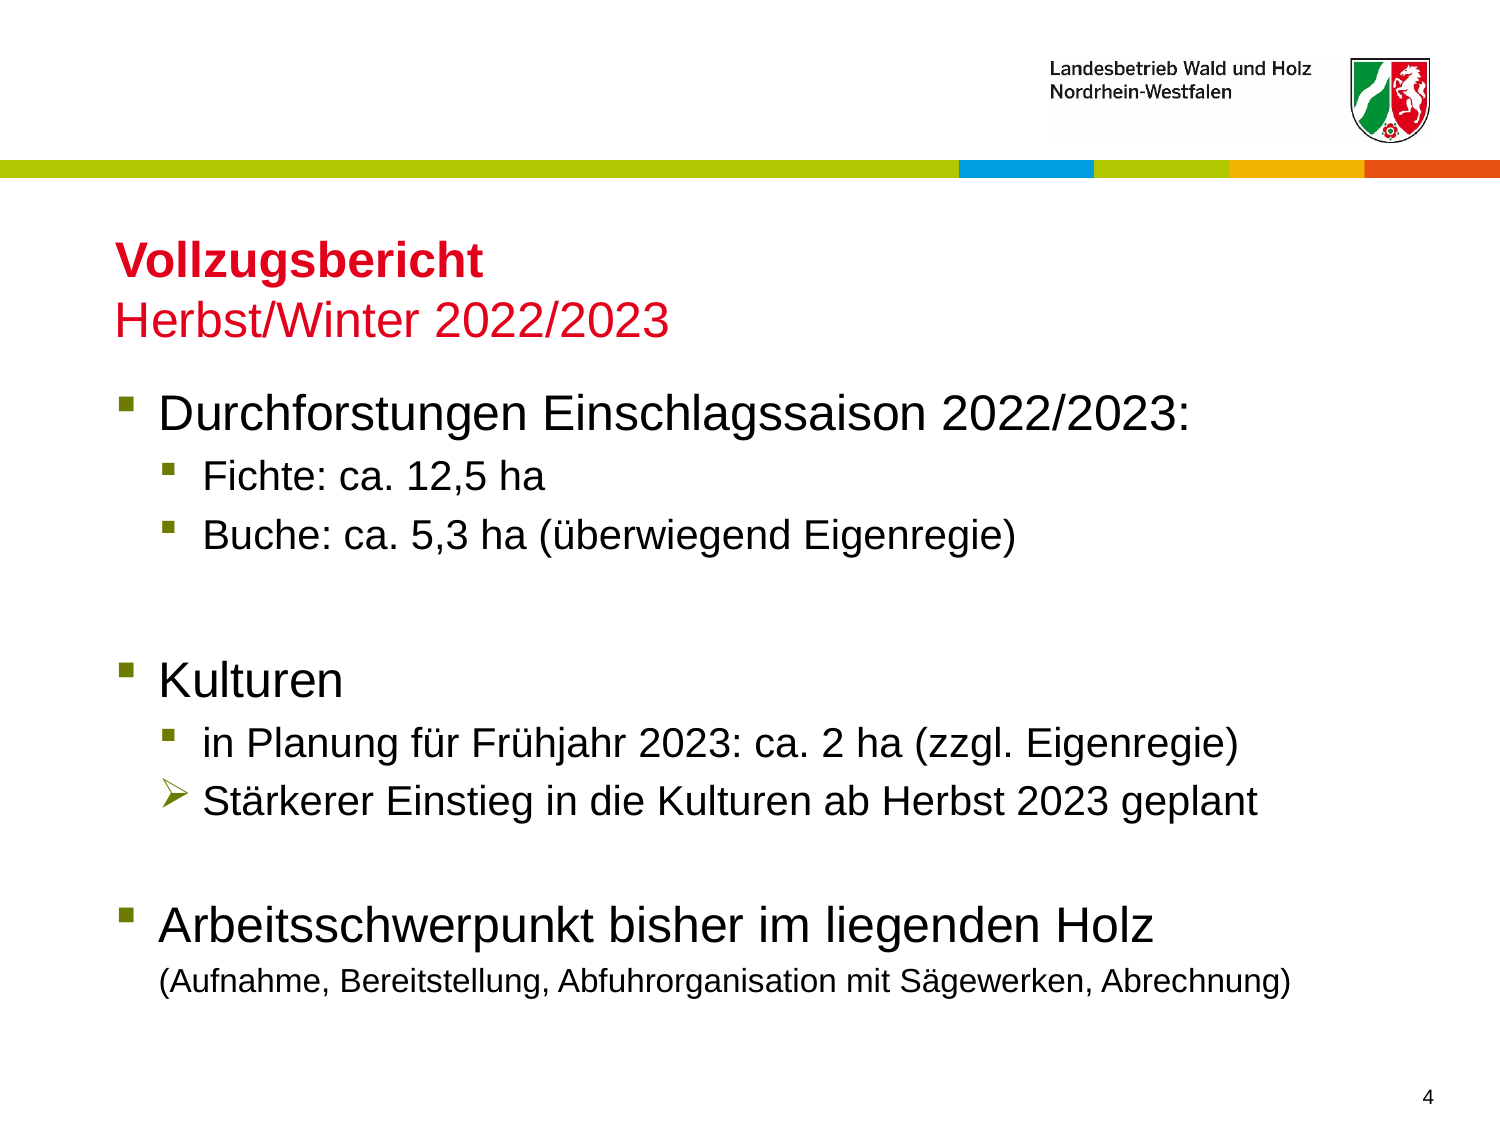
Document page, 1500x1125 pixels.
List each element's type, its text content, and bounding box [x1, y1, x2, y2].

list Durchforstungen Einschlagssaison 2022/2023: Fichte: ca. 12,5 ha Buche: ca. 5,3 ha (überwiegend Eigenregie) Kulturen in Planung für Frühjahr 2023: ca. 2 ha (zzgl. Eigenregie) Stärkerer Einstieg in die Kulturen ab Herbst 2023 geplant Arbeitsschwerpunkt bisher im liegenden Holz (Aufnahme, Bereitstellung, Abfuhrorganisation mit Sägewerken, Abrechnung) [100, 373, 1436, 1047]
picture [1051, 58, 1430, 143]
picture [1095, 160, 1500, 178]
slide_number 4 [1366, 1075, 1450, 1119]
picture [0, 160, 958, 178]
title Vollzugsbericht Herbst/Winter 2022/2023 [100, 220, 1436, 350]
